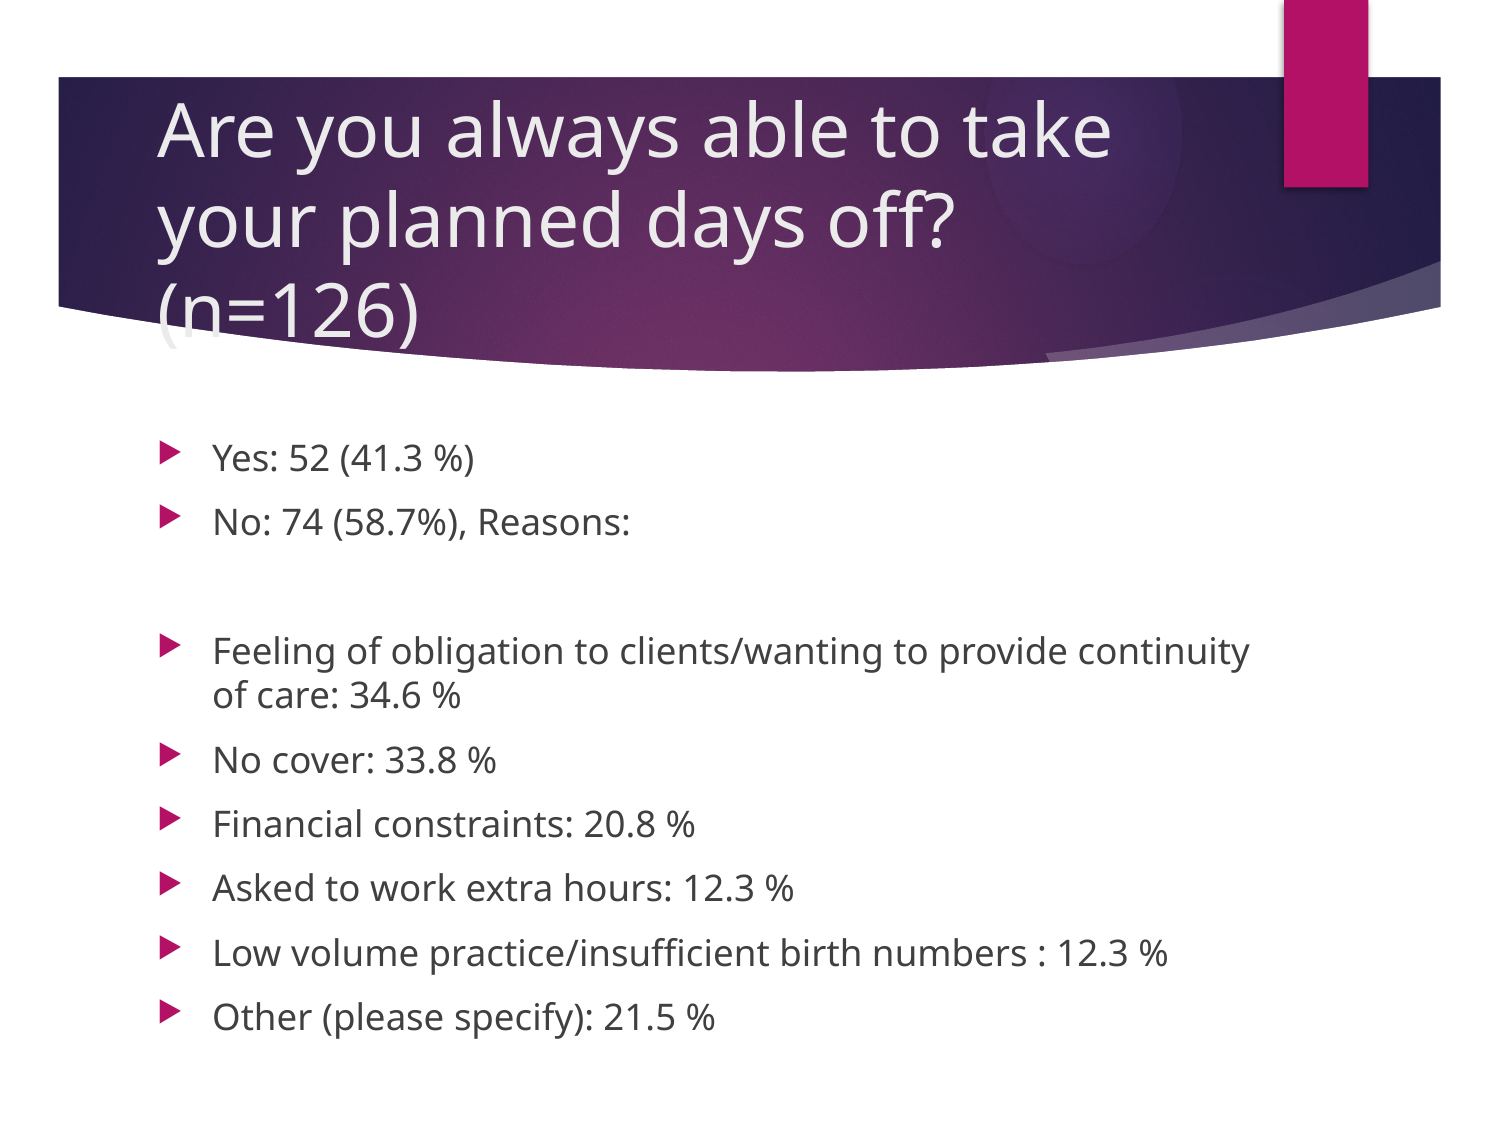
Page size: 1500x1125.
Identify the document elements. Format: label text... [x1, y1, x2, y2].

title Are you always able to take your planned days off? (n=126) [142, 159, 1220, 276]
list Yes: 52 (41.3 %) No: 74 (58.7%), Reasons: Feeling of obligation to clients/wanting to provide continuity of care: 34.6 % No cover: 33.8 % Financial constraints: 20.8 % Asked to work extra hours: 12.3 % Low volume practice/insufficient birth numbers : 12.3 % Other (please specify): 21.5 % [142, 427, 1305, 1050]
